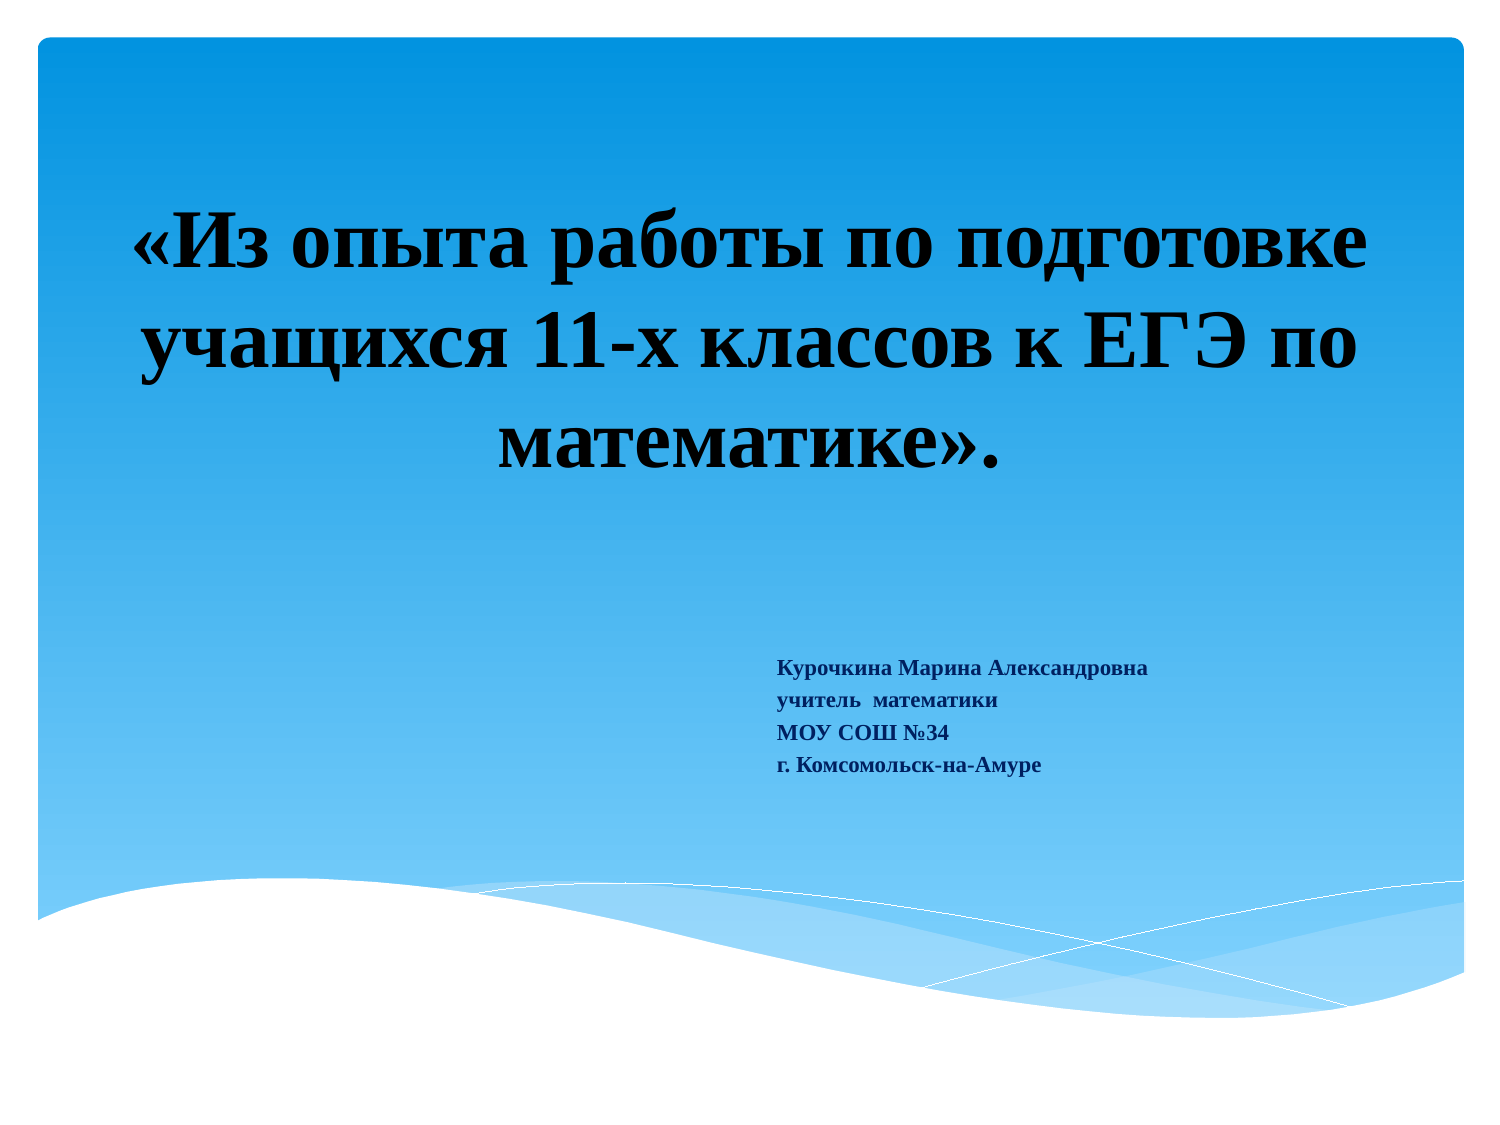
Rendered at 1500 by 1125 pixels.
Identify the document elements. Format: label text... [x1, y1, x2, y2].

title «Из опыта работы по подготовке учащихся 11-х классов к ЕГЭ по математике». [88, 172, 1412, 492]
subtitle Курочкина Марина Александровна учитель математики МОУ СОШ №34 г. Комсомольск-на-Амуре [761, 645, 1395, 799]
